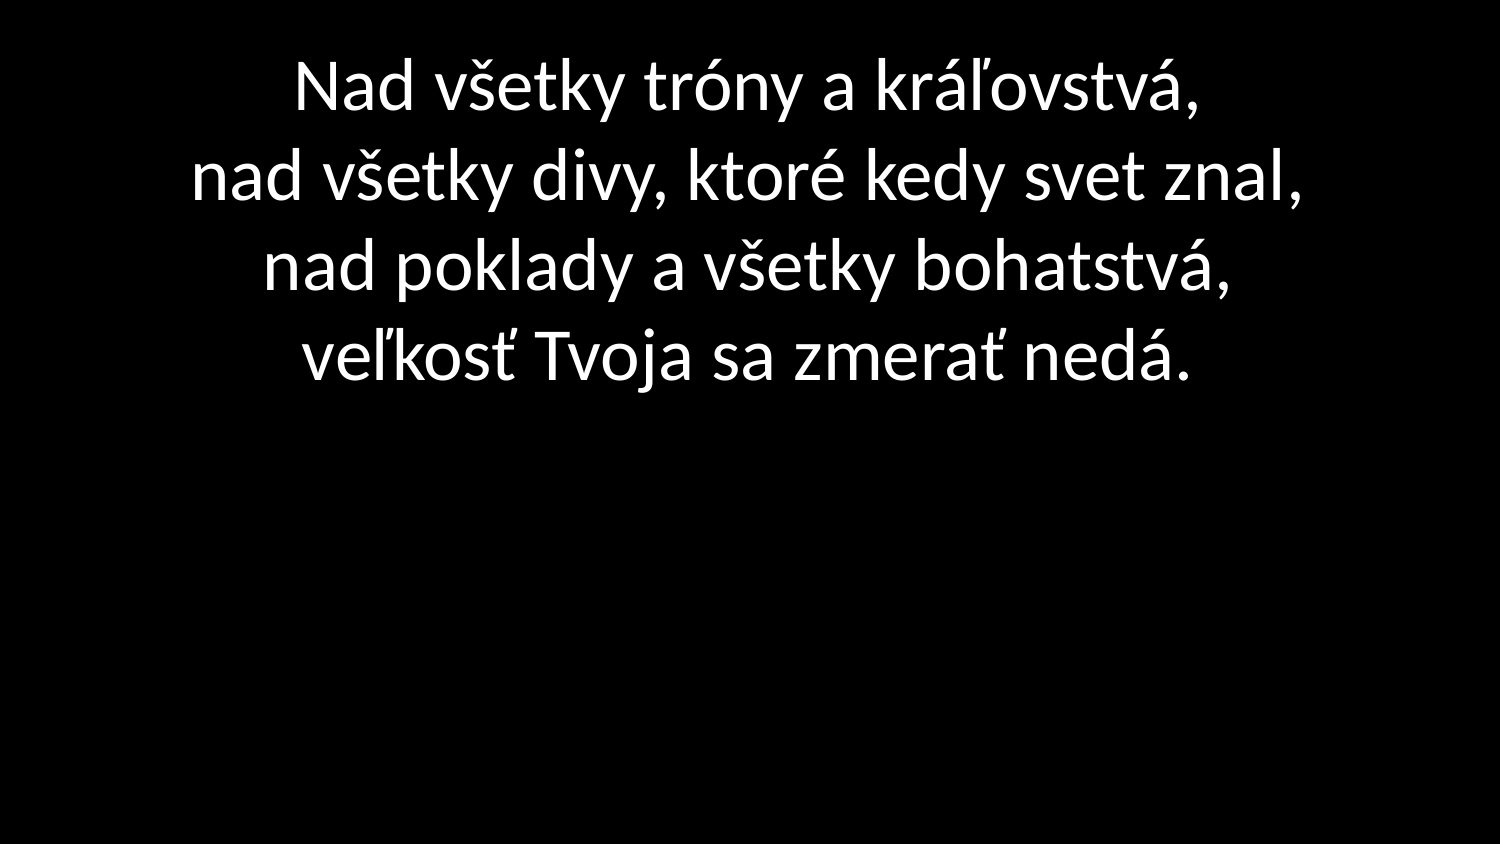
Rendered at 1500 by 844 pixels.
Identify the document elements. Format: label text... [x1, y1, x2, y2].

title Nad všetky tróny a kráľovstvá, nad všetky divy, ktoré kedy svet znal, nad poklady a všetky bohatstvá, veľkosť Tvoja sa zmerať nedá. [21, 27, 1476, 825]
